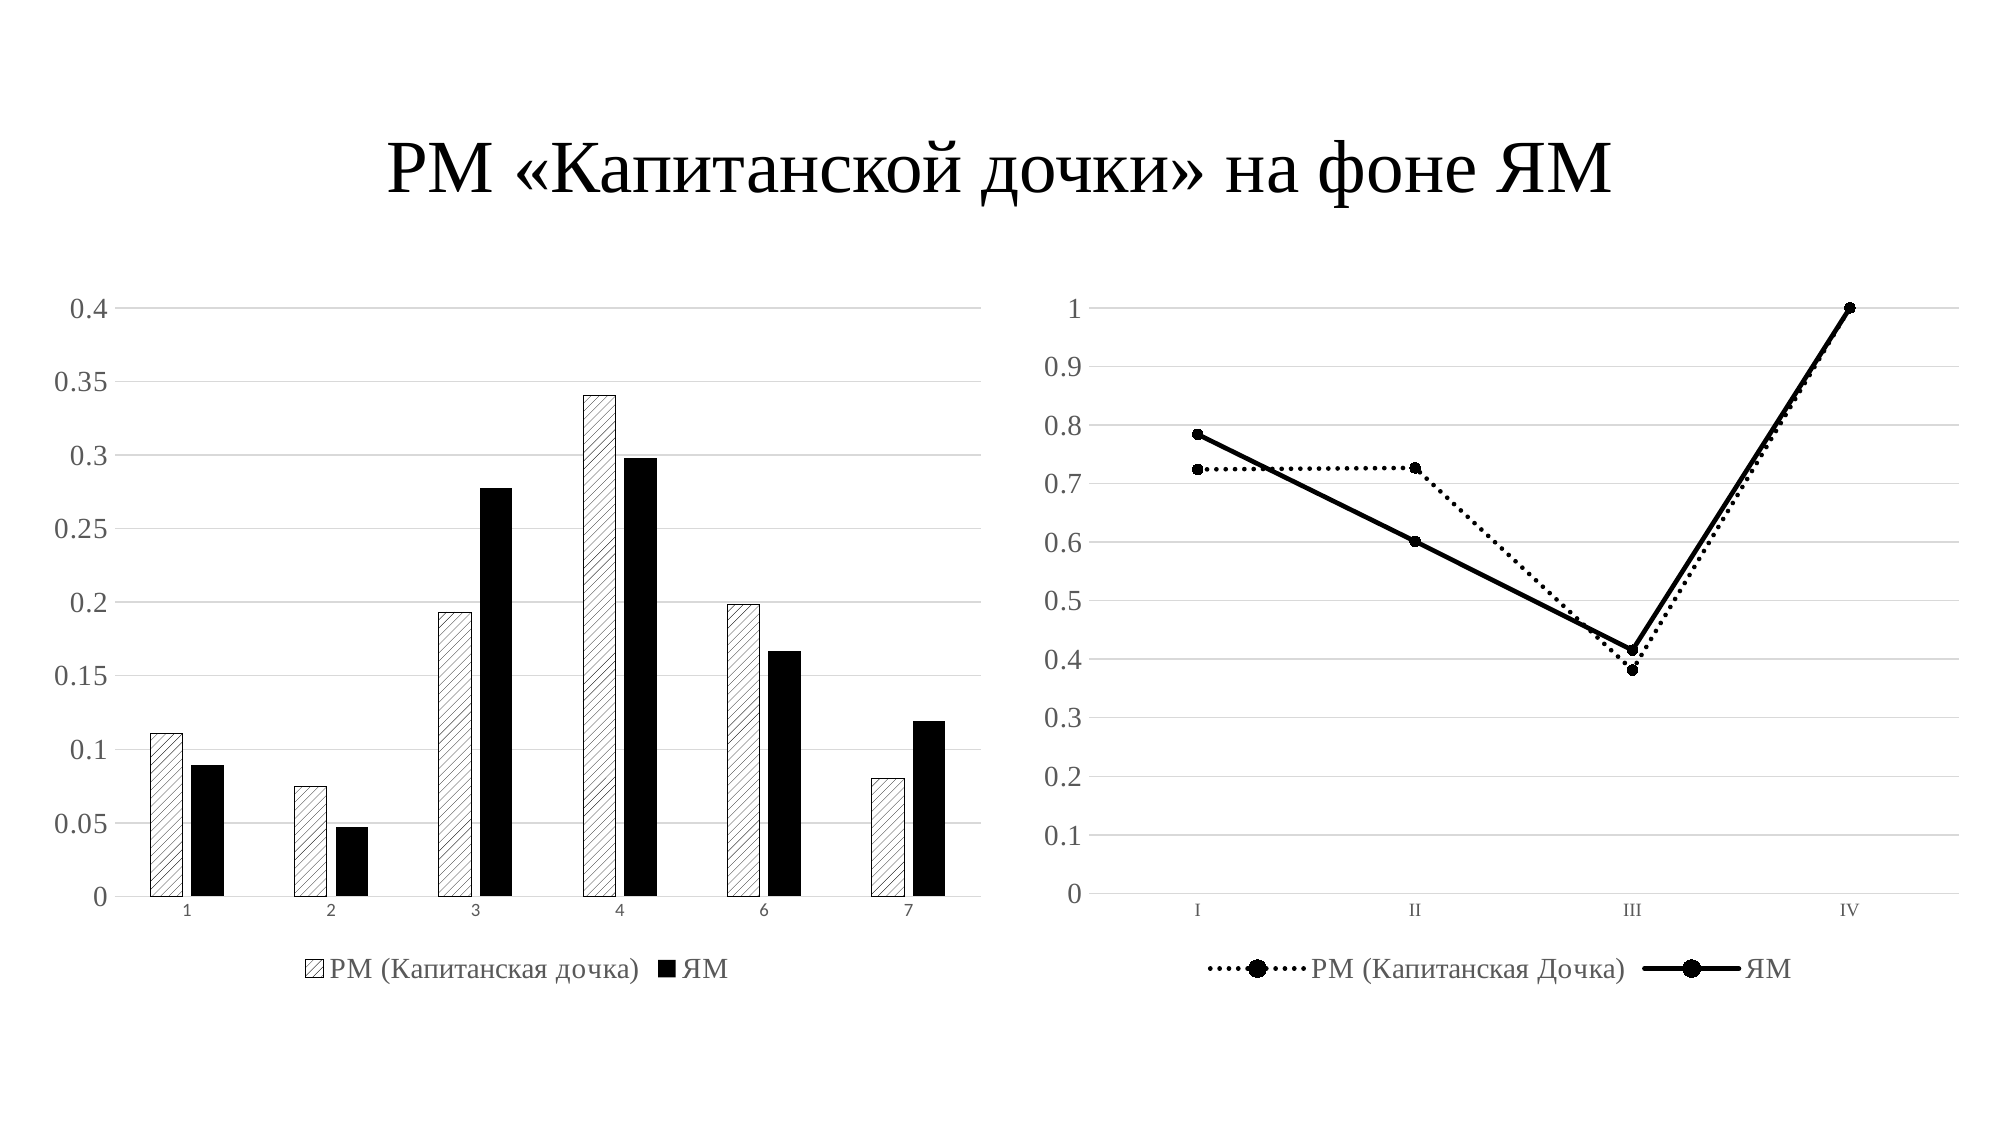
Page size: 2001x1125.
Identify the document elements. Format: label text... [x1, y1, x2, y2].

chart [1024, 277, 1978, 992]
chart [34, 277, 1000, 992]
title РМ «Капитанской дочки» на фоне ЯМ [137, 59, 1863, 278]
